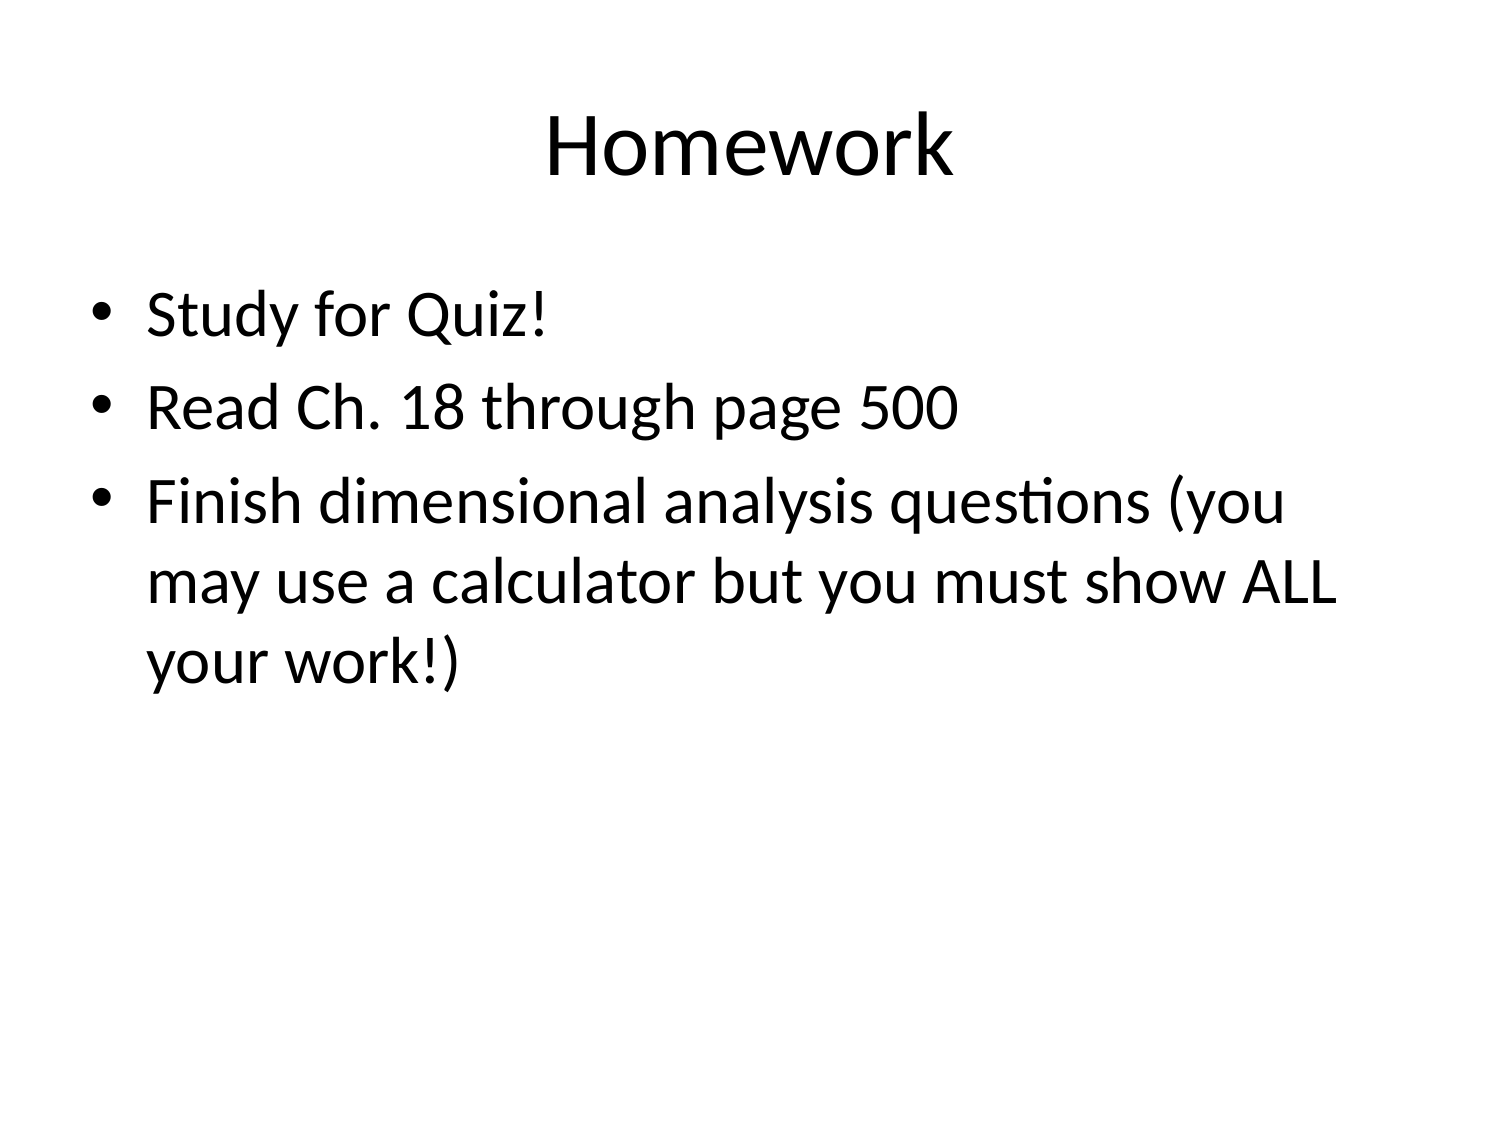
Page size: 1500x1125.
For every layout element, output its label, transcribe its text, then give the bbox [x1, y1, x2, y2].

title Homework [75, 45, 1425, 233]
list Study for Quiz! Read Ch. 18 through page 500 Finish dimensional analysis questions (you may use a calculator but you must show ALL your work!) [75, 262, 1425, 1005]
